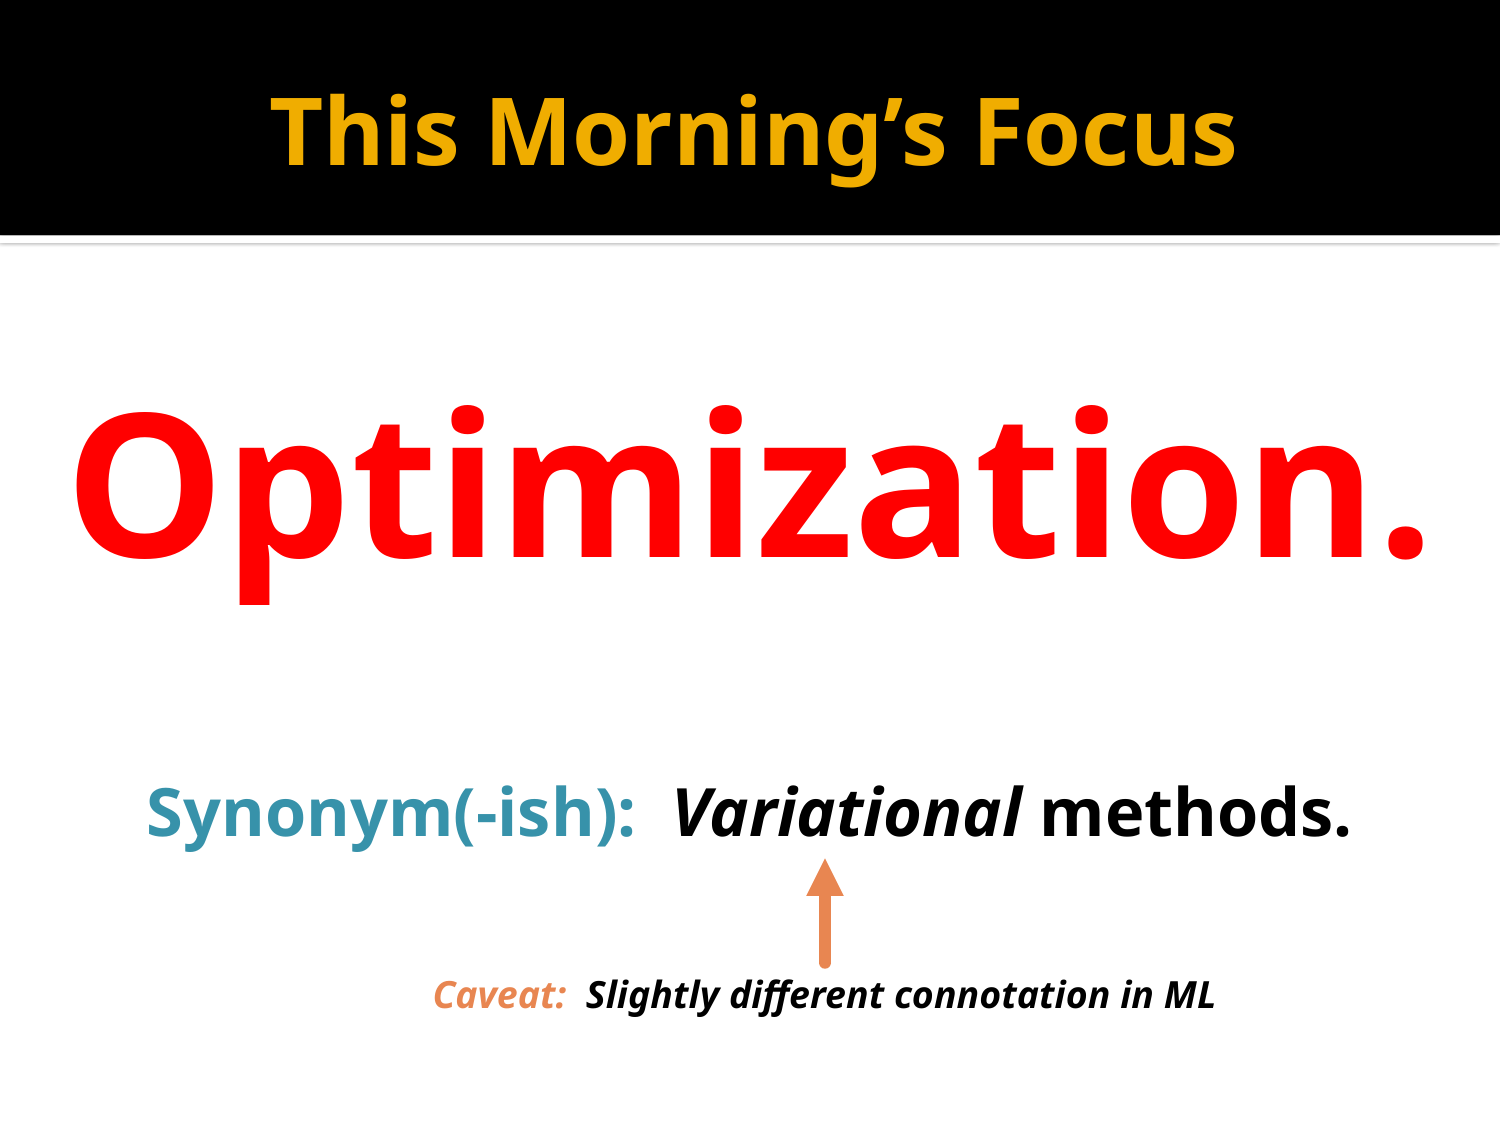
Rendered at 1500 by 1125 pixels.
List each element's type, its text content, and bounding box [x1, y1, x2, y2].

title This Morning’s Focus [75, 25, 1425, 231]
text_box Caveat: Slightly different connotation in ML [417, 963, 1233, 1024]
text_box Synonym(-ish): Variational methods. [131, 762, 1368, 858]
text_box Optimization. [50, 349, 1450, 605]
